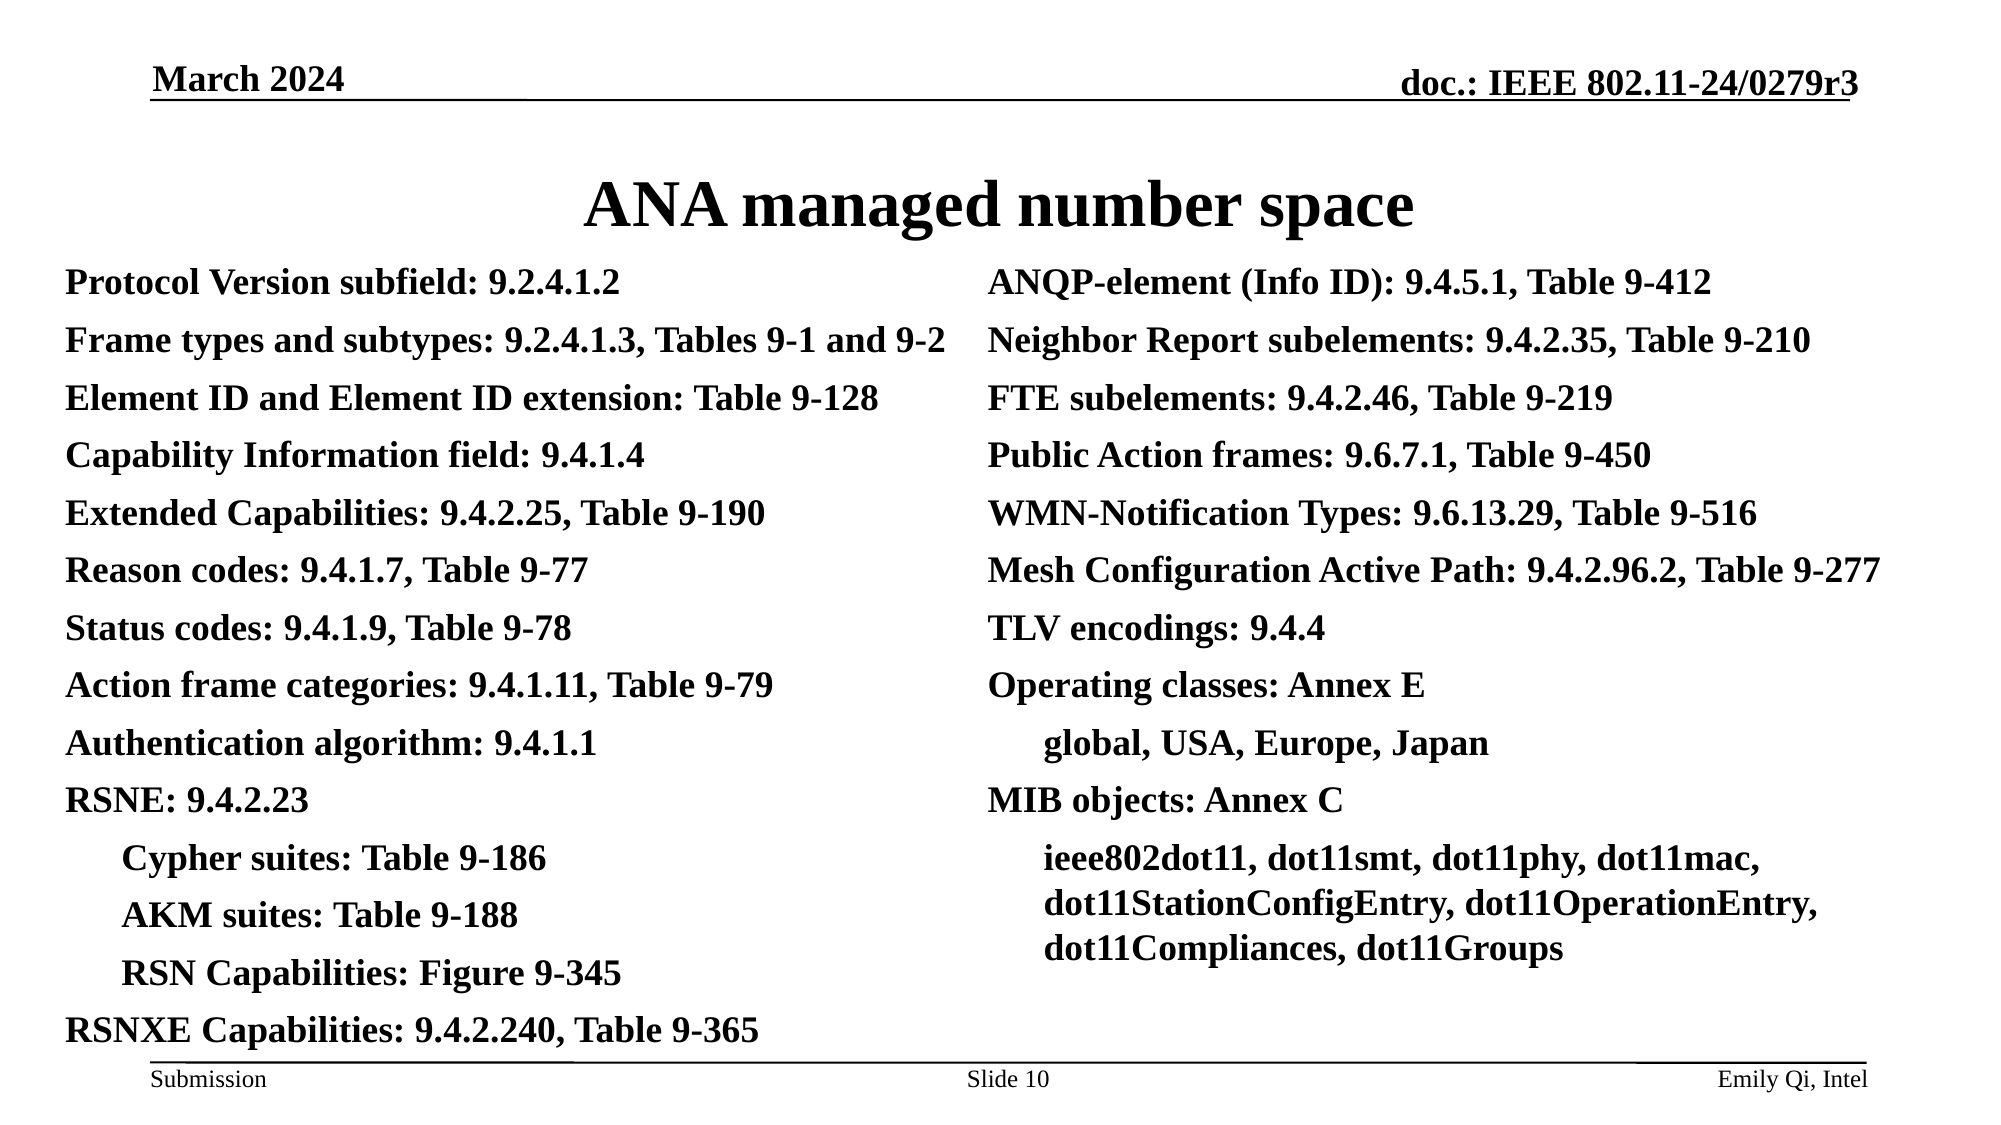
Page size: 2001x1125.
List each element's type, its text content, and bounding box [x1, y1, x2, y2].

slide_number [152, 54, 563, 100]
slide_number Slide 10 [950, 1061, 1067, 1123]
footer Emily Qi, Intel [1171, 1061, 1869, 1093]
title ANA managed number space [149, 112, 1850, 249]
list Protocol Version subfield: 9.2.4.1.2 Frame types and subtypes: 9.2.4.1.3, Tables 9-1 and 9-2 Element ID and Element ID extension: Table 9-128 Capability Information field: 9.4.1.4 Extended Capabilities: 9.4.2.25, Table 9-190 Reason codes: 9.4.1.7, Table 9-77 Status codes: 9.4.1.9, Table 9-78 Action frame categories: 9.4.1.11, Table 9-79 Authentication algorithm: 9.4.1.1 RSNE: 9.4.2.23 Cypher suites: Table 9-186 AKM suites: Table 9-188 RSN Capabilities: Figure 9-345 RSNXE Capabilities: 9.4.2.240, Table 9-365 ANQP-element (Info ID): 9.4.5.1, Table 9-412 Neighbor Report subelements: 9.4.2.35, Table 9-210 FTE subelements: 9.4.2.46, Table 9-219 Public Action frames: 9.6.7.1, Table 9-450 WMN-Notification Types: 9.6.13.29, Table 9-516 Mesh Configuration Active Path: 9.4.2.96.2, Table 9-277 TLV encodings: 9.4.4 Operating classes: Annex E global, USA, Europe, Japan MIB objects: Annex C ieee802dot11, dot11smt, dot11phy, dot11mac, dot11StationConfigEntry, dot11OperationEntry, dot11Compliances, dot11Groups [49, 249, 1926, 1101]
